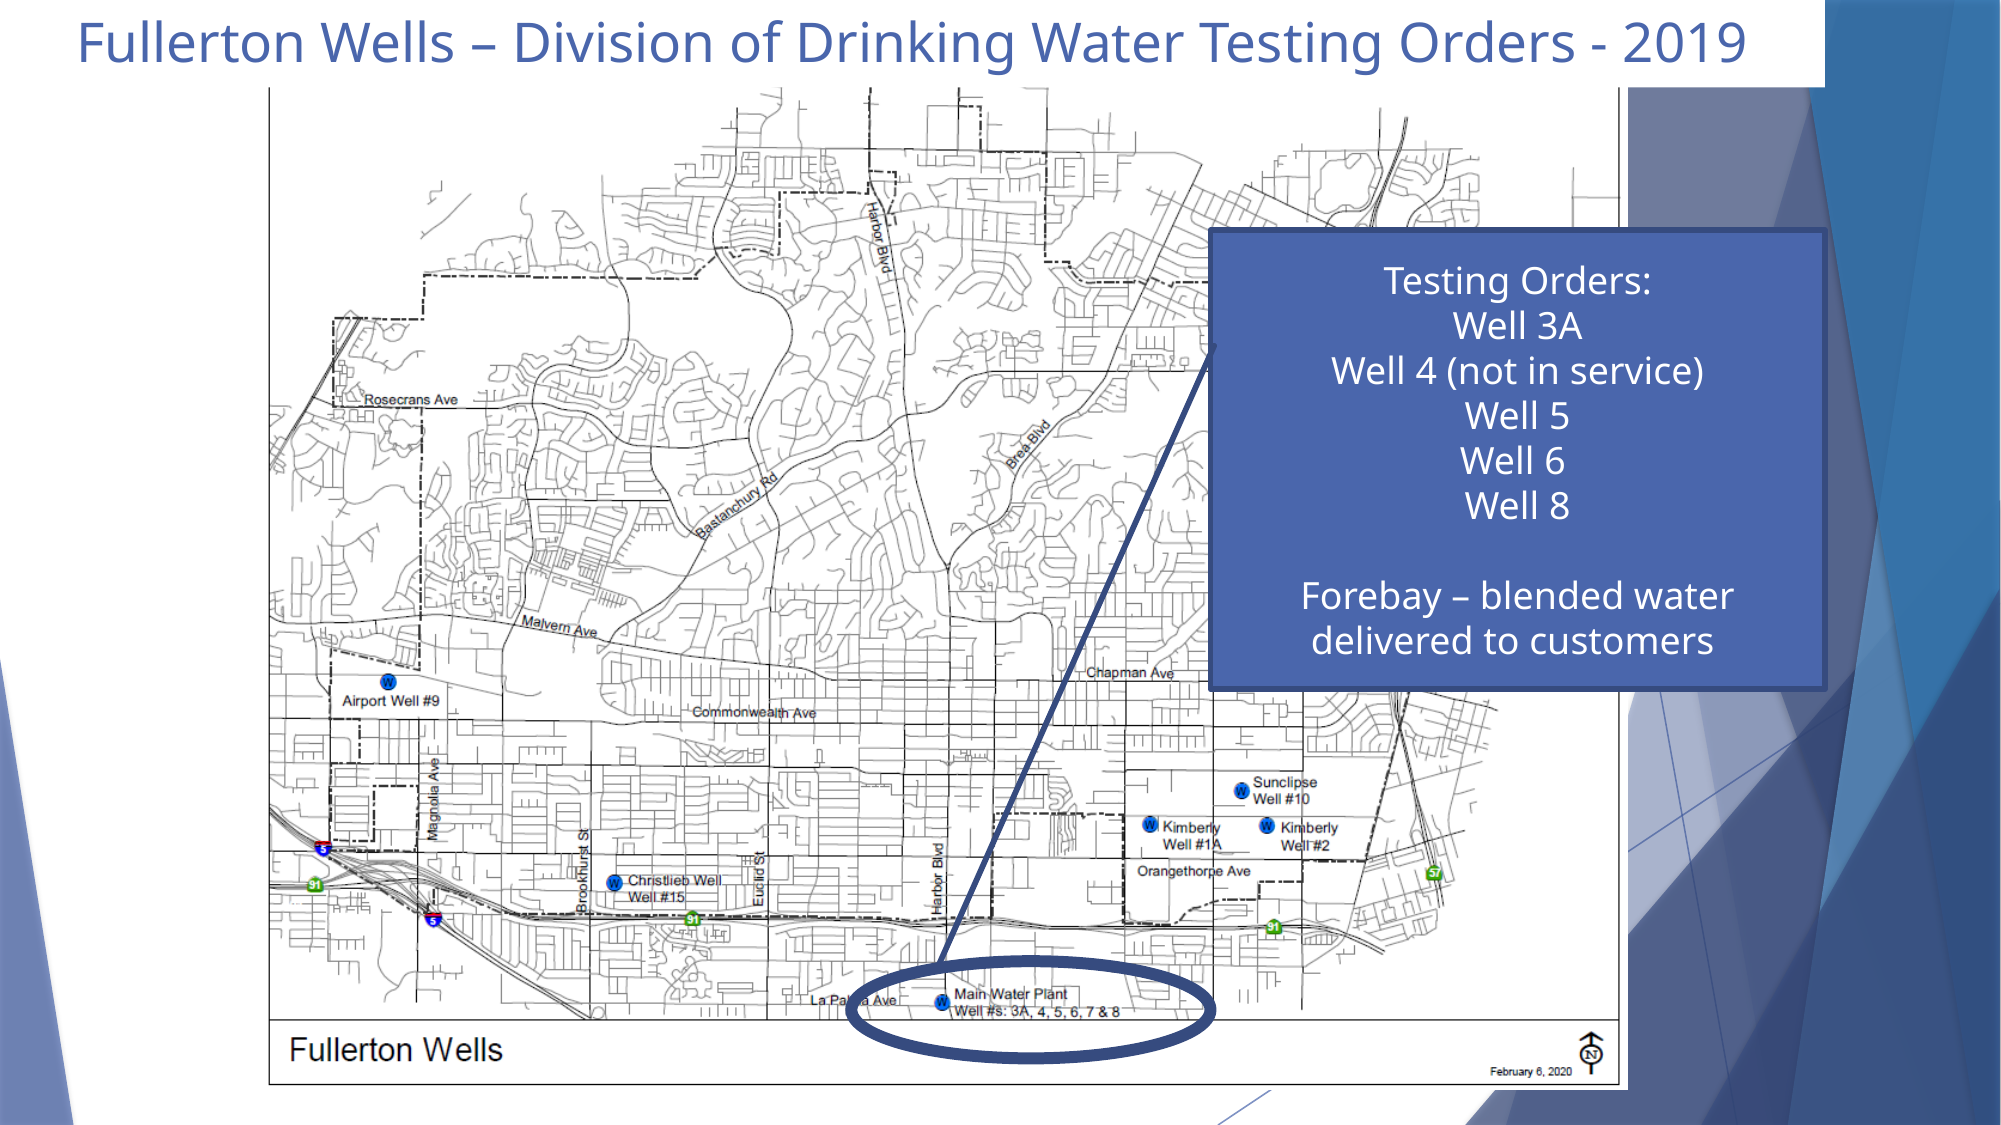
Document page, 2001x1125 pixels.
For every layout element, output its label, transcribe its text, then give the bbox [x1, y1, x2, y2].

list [258, 43, 1628, 1091]
text_box Testing Orders: Well 3A Well 4 (not in service) Well 5 Well 6 Well 8 Forebay – blended water delivered to customers [1633, 229, 1826, 691]
title Fullerton Wells – Division of Drinking Water Testing Orders - 2019 [61, 0, 1825, 88]
